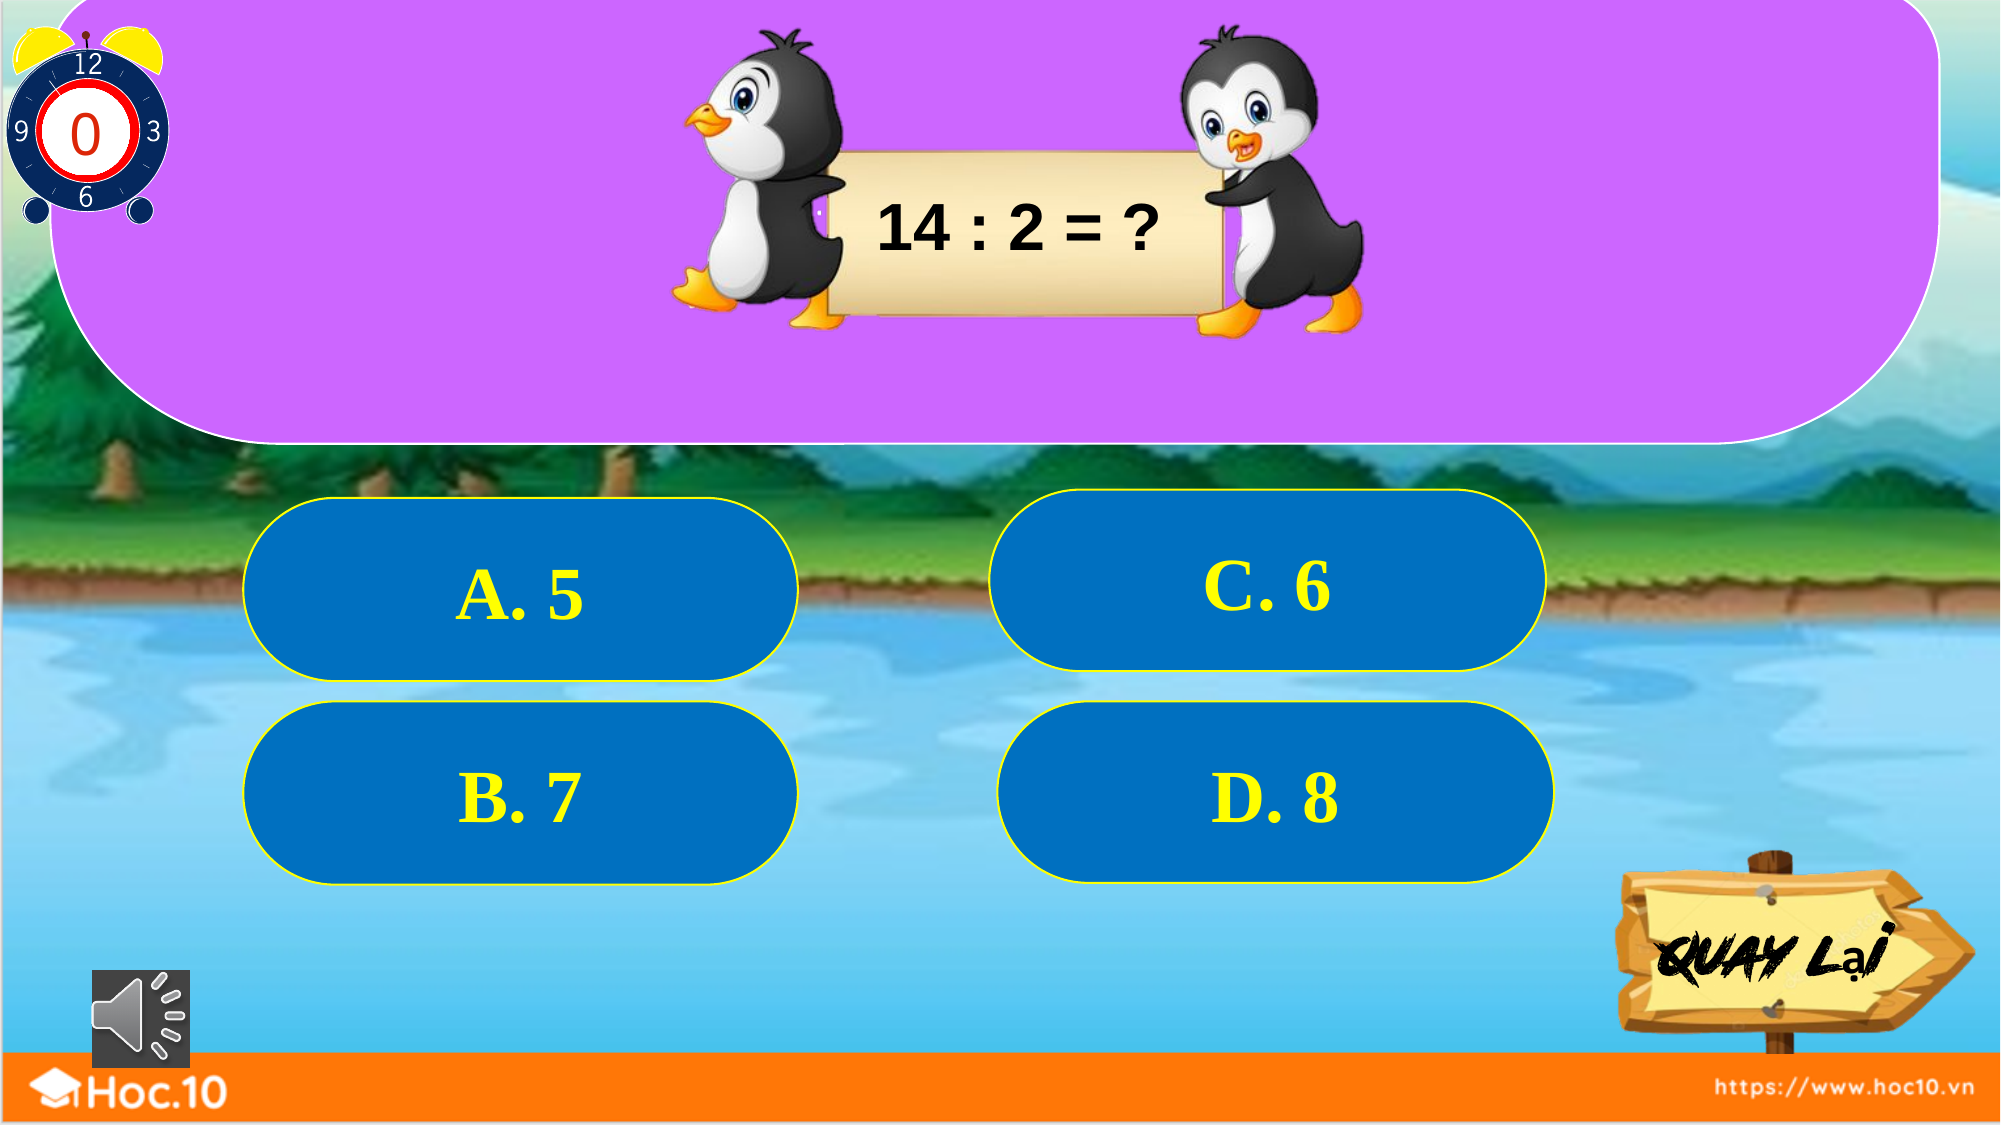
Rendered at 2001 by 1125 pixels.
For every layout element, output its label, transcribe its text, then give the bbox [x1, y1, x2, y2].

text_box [648, 0, 1397, 354]
text_box A. 5 [242, 496, 799, 683]
text_box D. 8 [996, 700, 1556, 884]
text_box C. 6 [988, 488, 1548, 673]
text_box [49, 0, 1941, 445]
text_box B. 7 [242, 700, 799, 886]
picture [0, 0, 2001, 1125]
